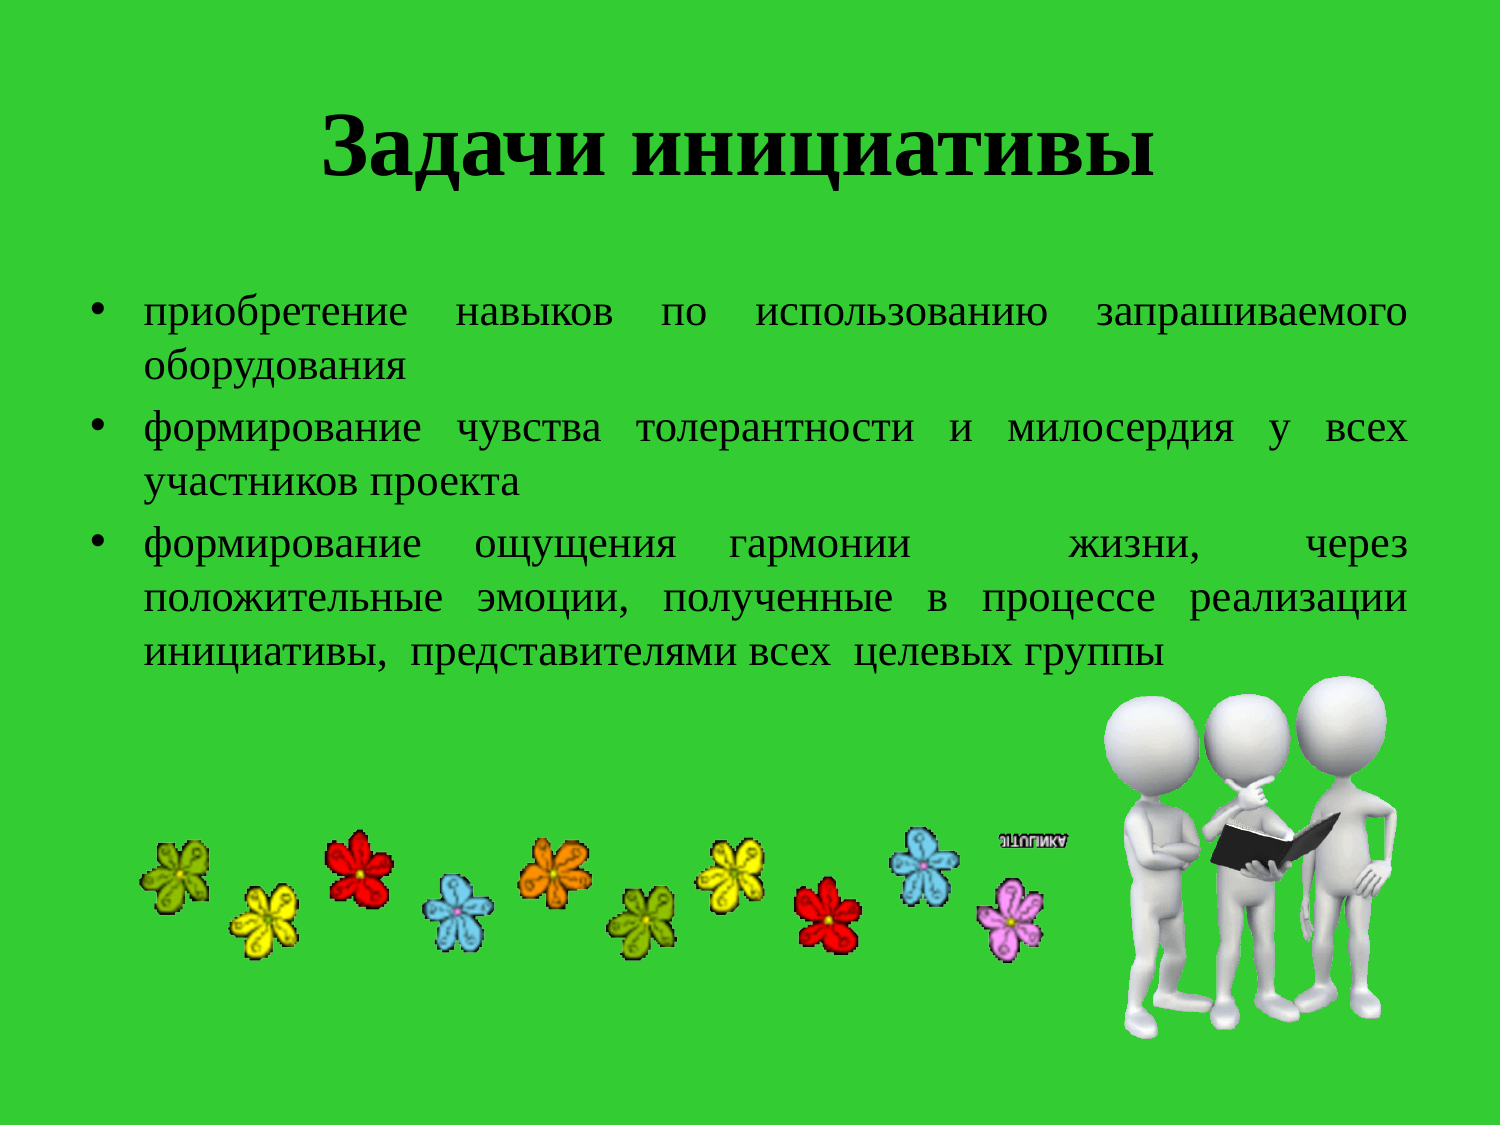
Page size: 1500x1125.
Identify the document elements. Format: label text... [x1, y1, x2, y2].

title Задачи инициативы [75, 45, 1425, 210]
list приобретение навыков по использованию запрашиваемого оборудования формирование чувства толерантности и милосердия у всех участников проекта формирование ощущения гармонии жизни, через положительные эмоции, полученные в процессе реализации инициативы, представителями всех целевых группы [75, 210, 1425, 692]
picture [128, 667, 1437, 1094]
